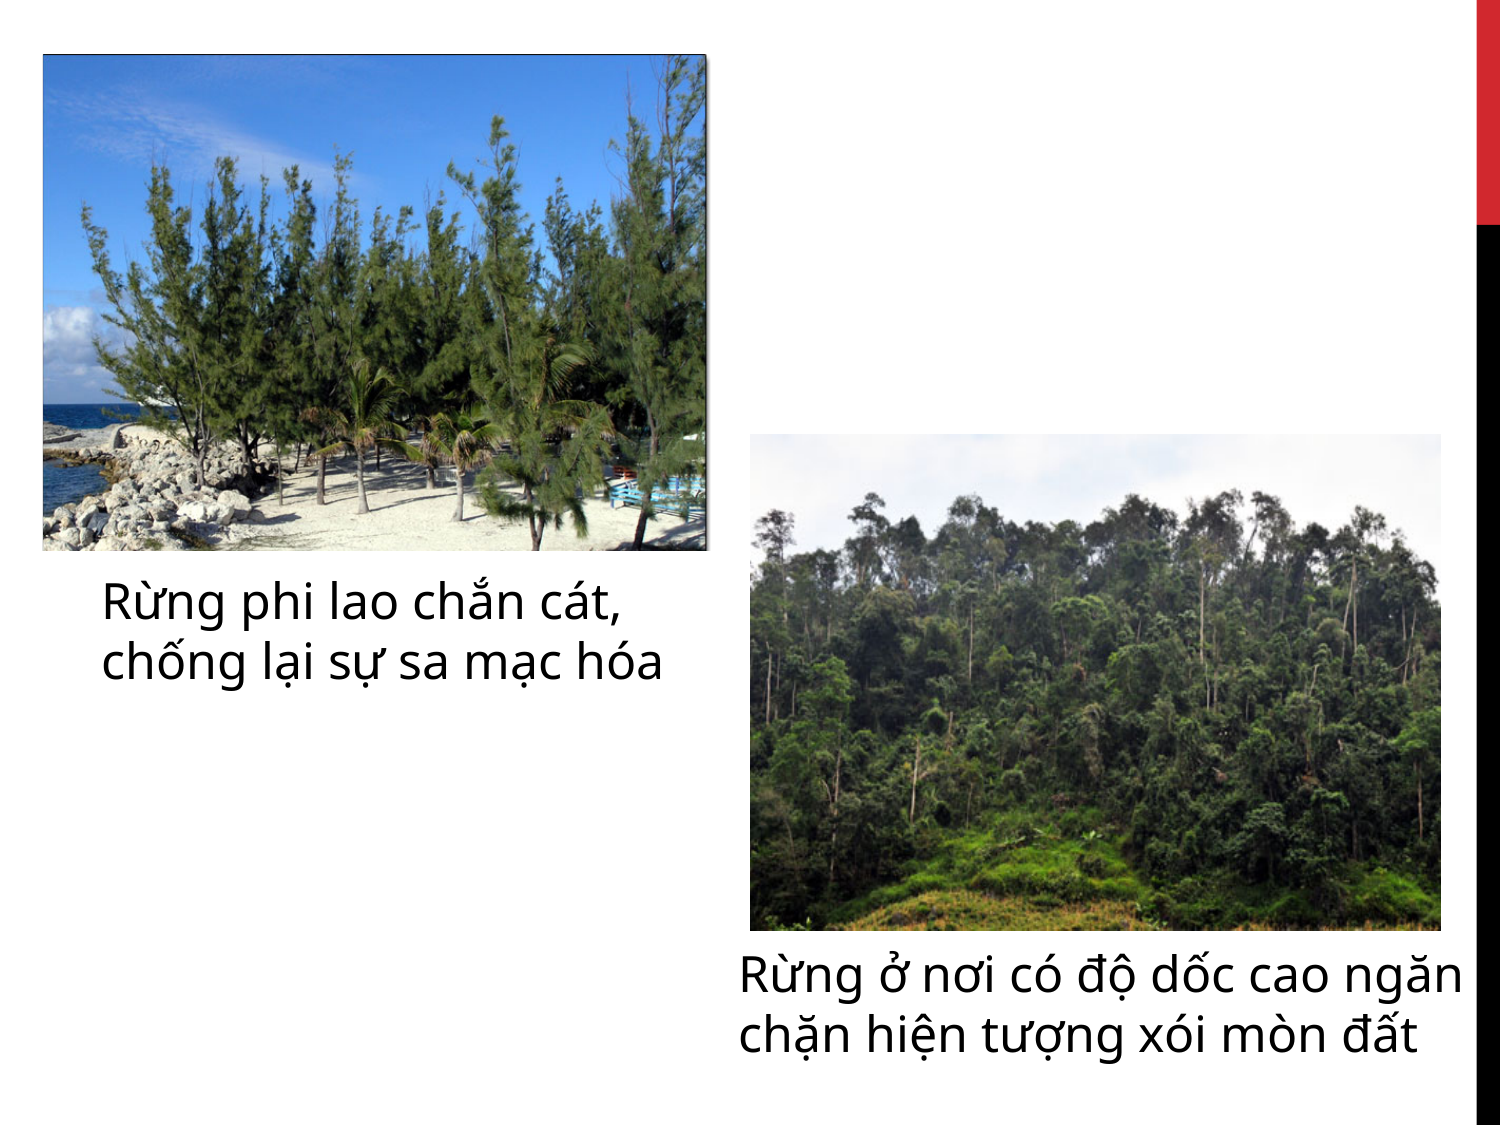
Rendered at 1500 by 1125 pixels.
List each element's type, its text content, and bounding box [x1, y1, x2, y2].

picture [42, 54, 712, 552]
text_box Rừng phi lao chắn cát, chống lại sự sa mạc hóa [86, 562, 701, 758]
text_box Rừng ở nơi có độ dốc cao ngăn chặn hiện tượng xói mòn đất [723, 934, 1500, 1070]
picture [749, 434, 1442, 932]
